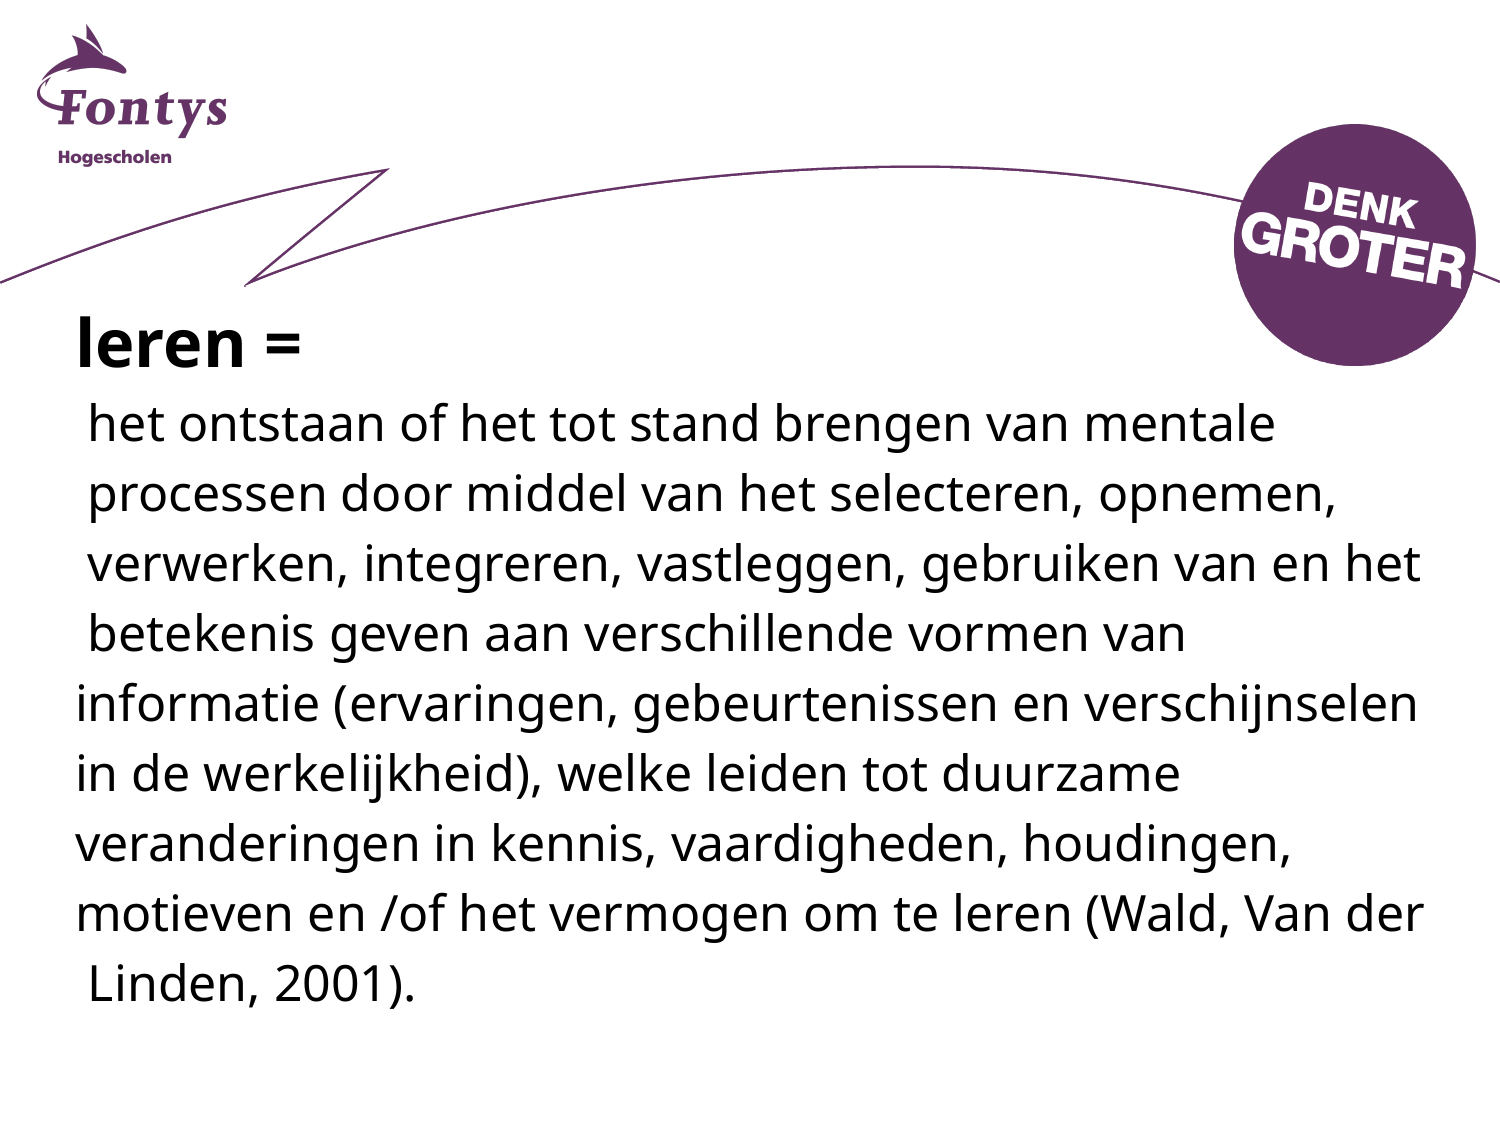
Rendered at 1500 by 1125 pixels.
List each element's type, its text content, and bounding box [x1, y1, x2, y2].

list leren = het ontstaan of het tot stand brengen van mentale processen door middel van het selecteren, opnemen, verwerken, integreren, vastleggen, gebruiken van en het be­tekenis geven aan verschillende vormen van informatie (ervaringen, gebeurtenissen en verschijnselen in de werkelijkheid), welke leiden tot duurzame veranderingen in kennis, vaardigheden, houdingen, motieven en /of het vermogen om te leren (Wald, Van der Linden, 2001). [75, 301, 1447, 1058]
picture [0, 0, 1500, 366]
